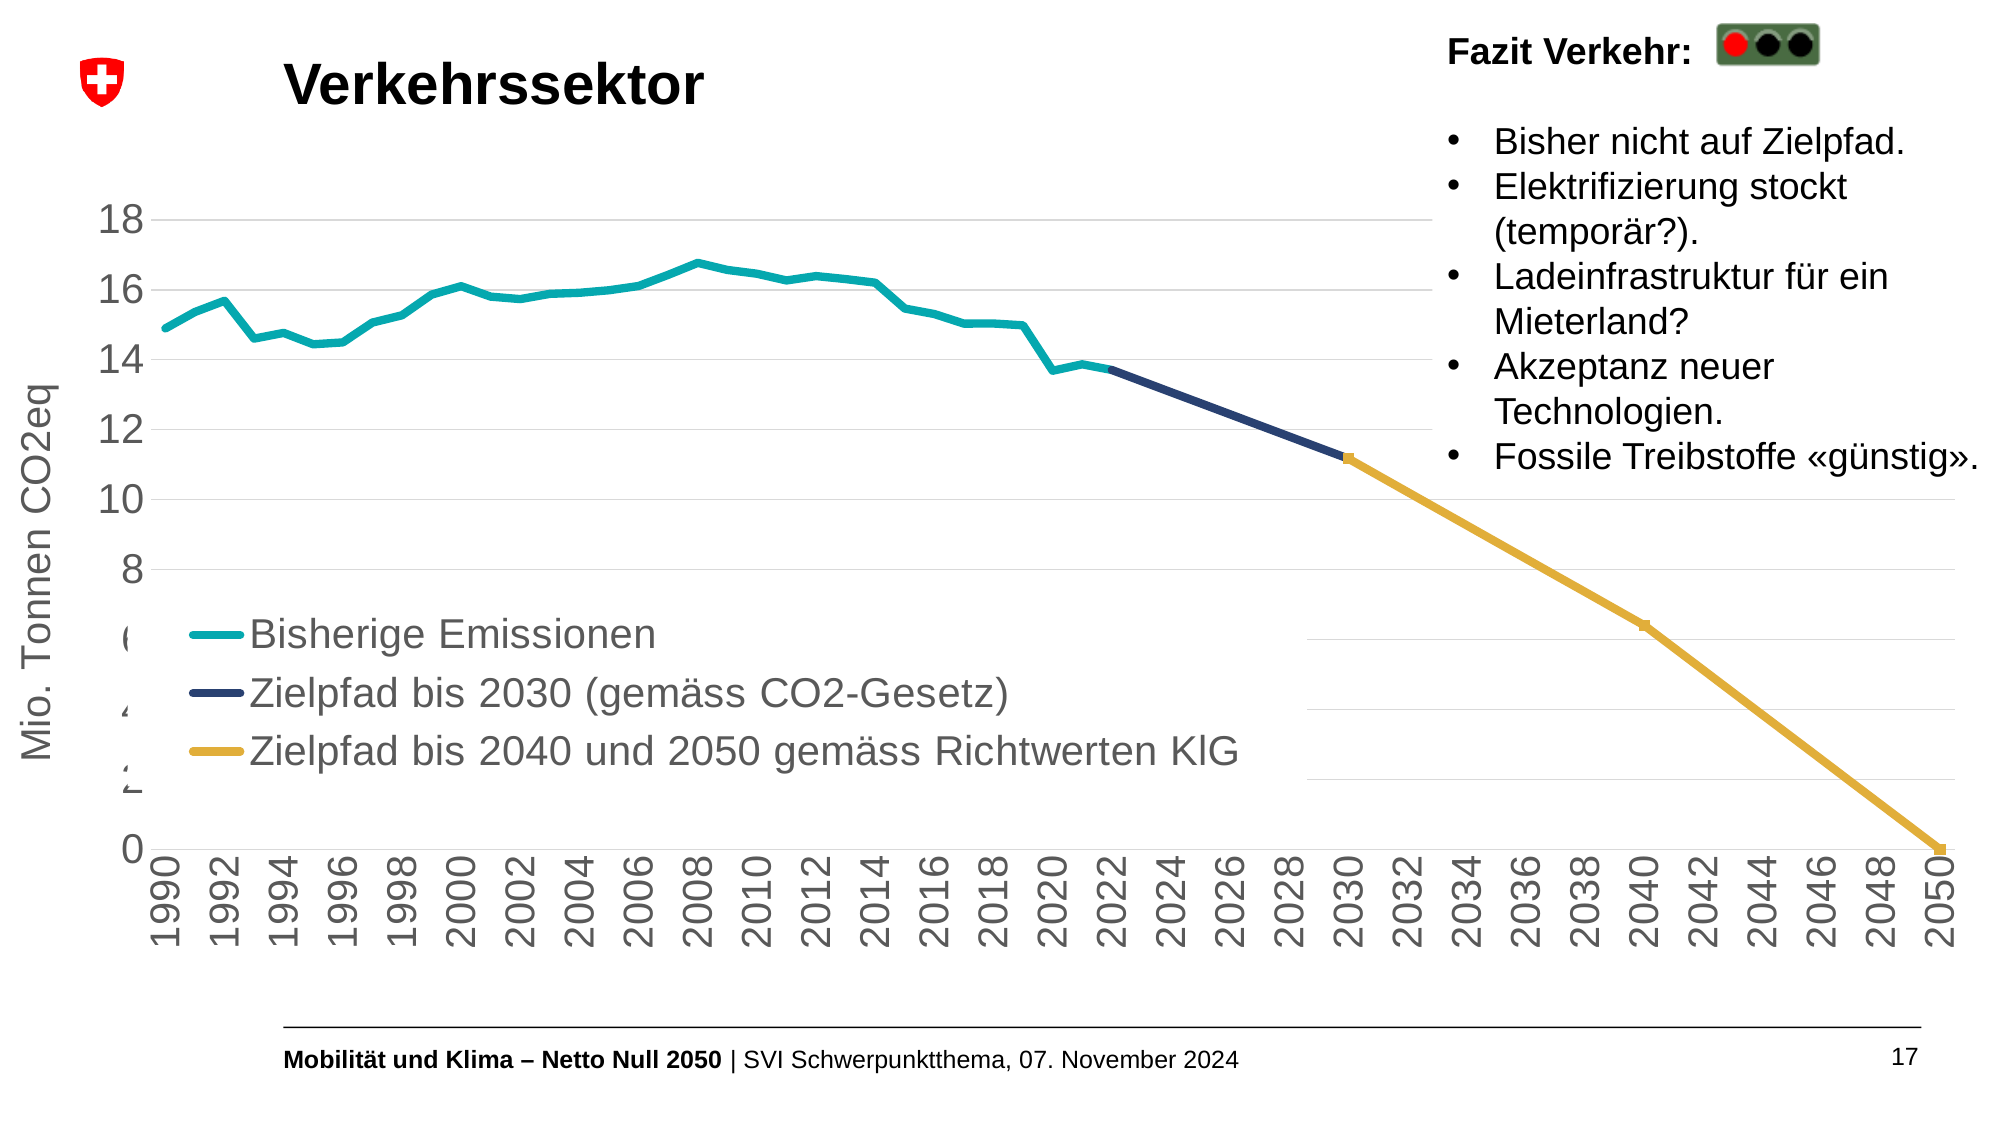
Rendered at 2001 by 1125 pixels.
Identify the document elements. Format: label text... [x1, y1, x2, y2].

chart [0, 165, 2000, 996]
picture [1715, 23, 1822, 68]
footer Mobilität und Klima – Netto Null 2050 | SVI Schwerpunktthema, 07. November 2024 [283, 1040, 1469, 1070]
picture [78, 56, 125, 109]
slide_number 17 [1821, 1040, 1919, 1070]
title Verkehrssektor [283, 45, 1432, 164]
text_box Fazit Verkehr: Bisher nicht auf Zielpfad. Elektrifizierung stockt (temporär?). Ladeinfrastruktur für ein Mieterland? Akzeptanz neuer Technologien. Fossile Treibstoffe «günstig». [1432, 19, 2000, 165]
